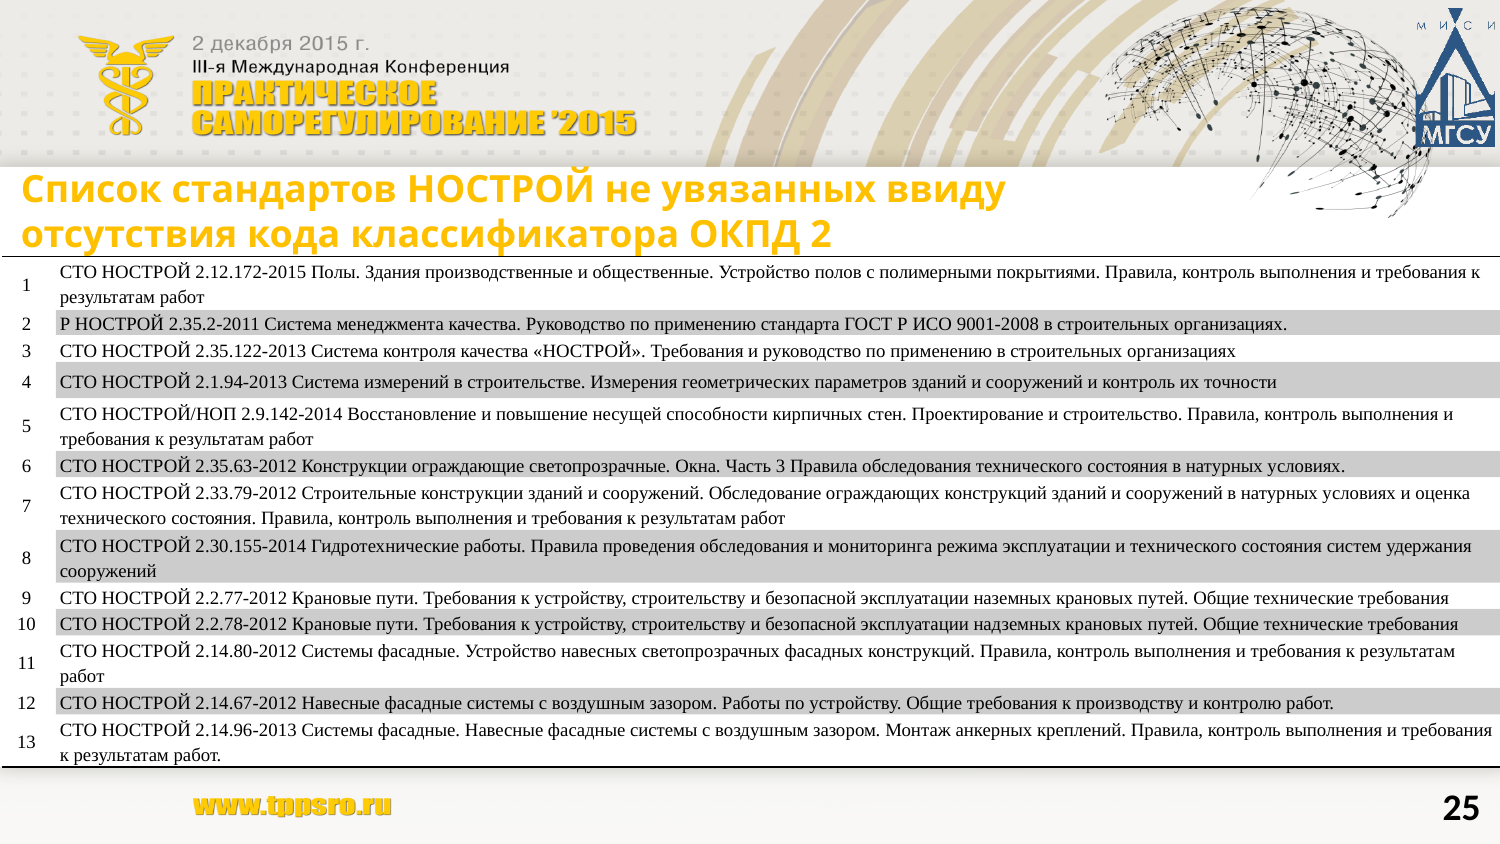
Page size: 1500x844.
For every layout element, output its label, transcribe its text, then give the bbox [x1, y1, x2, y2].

table_cell 9 [2, 583, 56, 609]
table_cell СТО НОСТРОЙ 2.14.80-2012 Системы фасадные. Устройство навесных светопрозрачных фасадных конструкций. Правила, контроль выполнения и требования к результатам работ [56, 635, 1500, 688]
table_cell СТО НОСТРОЙ 2.14.67-2012 Навесные фасадные системы с воздушным зазором. Работы по устройству. Общие требования к производству и контролю работ. [56, 688, 1500, 714]
table_cell СТО НОСТРОЙ 2.33.79-2012 Строительные конструкции зданий и сооружений. Обследование ограждающих конструкций зданий и сооружений в натурных условиях и оценка технического состояния. Правила, контроль выполнения и требования к результатам работ [56, 477, 1500, 530]
table_cell СТО НОСТРОЙ 2.1.94-2013 Система измерений в строительстве. Измерения геометрических параметров зданий и сооружений и контроль их точности [56, 362, 1500, 398]
table_cell СТО НОСТРОЙ 2.35.122-2013 Система контроля качества «НОСТРОЙ». Требования и руководство по применению в строительных организациях [56, 336, 1500, 362]
table_cell 4 [2, 362, 56, 398]
table_cell СТО НОСТРОЙ 2.2.77-2012 Крановые пути. Требования к устройству, строительству и безопасной эксплуатации наземных крановых путей. Общие технические требования [56, 583, 1500, 609]
table_cell 6 [2, 451, 56, 477]
title Список стандартов НОСТРОЙ не увязанных ввиду отсутствия кода классификатора ОКПД 2 [5, 164, 1040, 256]
table_cell СТО НОСТРОЙ 2.35.63-2012 Конструкции ограждающие светопрозрачные. Окна. Часть 3 Правила обследования технического состояния в натурных условиях. [56, 451, 1500, 477]
table_cell 10 [2, 609, 56, 635]
table_cell 2 [2, 310, 56, 335]
table_cell 7 [2, 477, 56, 530]
table_cell 11 [2, 635, 56, 688]
text_box 25 [1423, 768, 1500, 844]
table_cell 8 [2, 530, 56, 583]
table_header 1 [2, 257, 56, 308]
table_cell СТО НОСТРОЙ 2.30.155-2014 Гидротехнические работы. Правила проведения обследования и мониторинга режима эксплуатации и технического состояния систем удержания сооружений [56, 530, 1500, 583]
table_cell СТО НОСТРОЙ 2.2.78-2012 Крановые пути. Требования к устройству, строительству и безопасной эксплуатации надземных крановых путей. Общие технические требования [56, 609, 1500, 635]
table_cell 13 [2, 714, 56, 766]
table_cell 12 [2, 688, 56, 714]
table_cell 3 [2, 336, 56, 362]
table_cell СТО НОСТРОЙ/НОП 2.9.142-2014 Восстановление и повышение несущей способности кирпичных стен. Проектирование и строительство. Правила, контроль выполнения и требования к результатам работ [56, 398, 1500, 451]
picture [0, 0, 1500, 844]
table_header СТО НОСТРОЙ 2.12.172-2015 Полы. Здания производственные и общественные. Устройство полов с полимерными покрытиями. Правила, контроль выполнения и требования к результатам работ [56, 257, 1500, 308]
table_cell СТО НОСТРОЙ 2.14.96-2013 Системы фасадные. Навесные фасадные системы с воздушным зазором. Монтаж анкерных креплений. Правила, контроль выполнения и требования к результатам работ. [56, 714, 1500, 766]
table_cell Р НОСТРОЙ 2.35.2-2011 Система менеджмента качества. Руководство по применению стандарта ГОСТ Р ИСО 9001-2008 в строительных организациях. [56, 310, 1500, 335]
table_cell 5 [2, 398, 56, 451]
